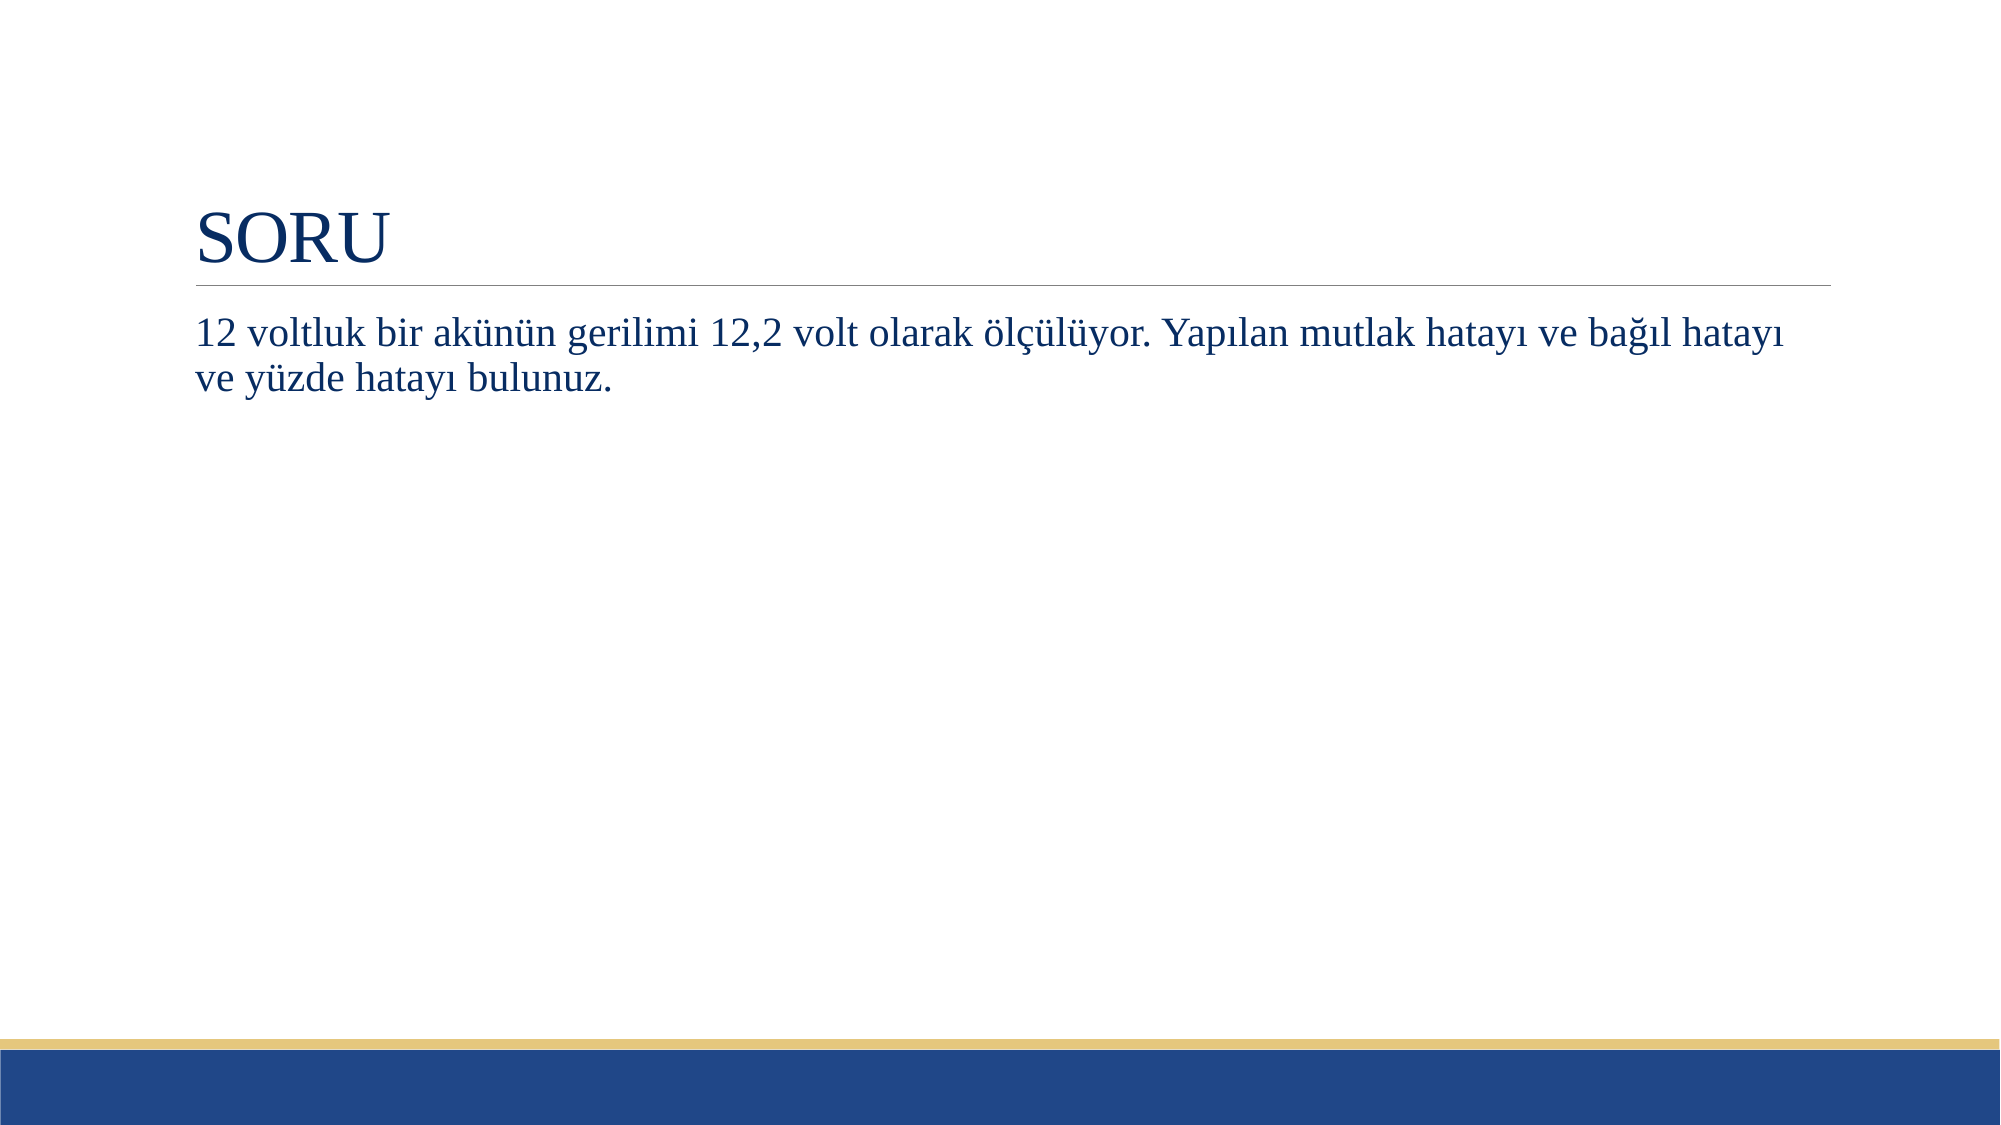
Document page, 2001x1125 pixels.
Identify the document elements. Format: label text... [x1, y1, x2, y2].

title SORU [180, 47, 1830, 285]
list 12 voltluk bir akünün gerilimi 12,2 volt olarak ölçülüyor. Yapılan mutlak hatayı ve bağıl hatayı ve yüzde hatayı bulunuz. [180, 302, 1830, 963]
